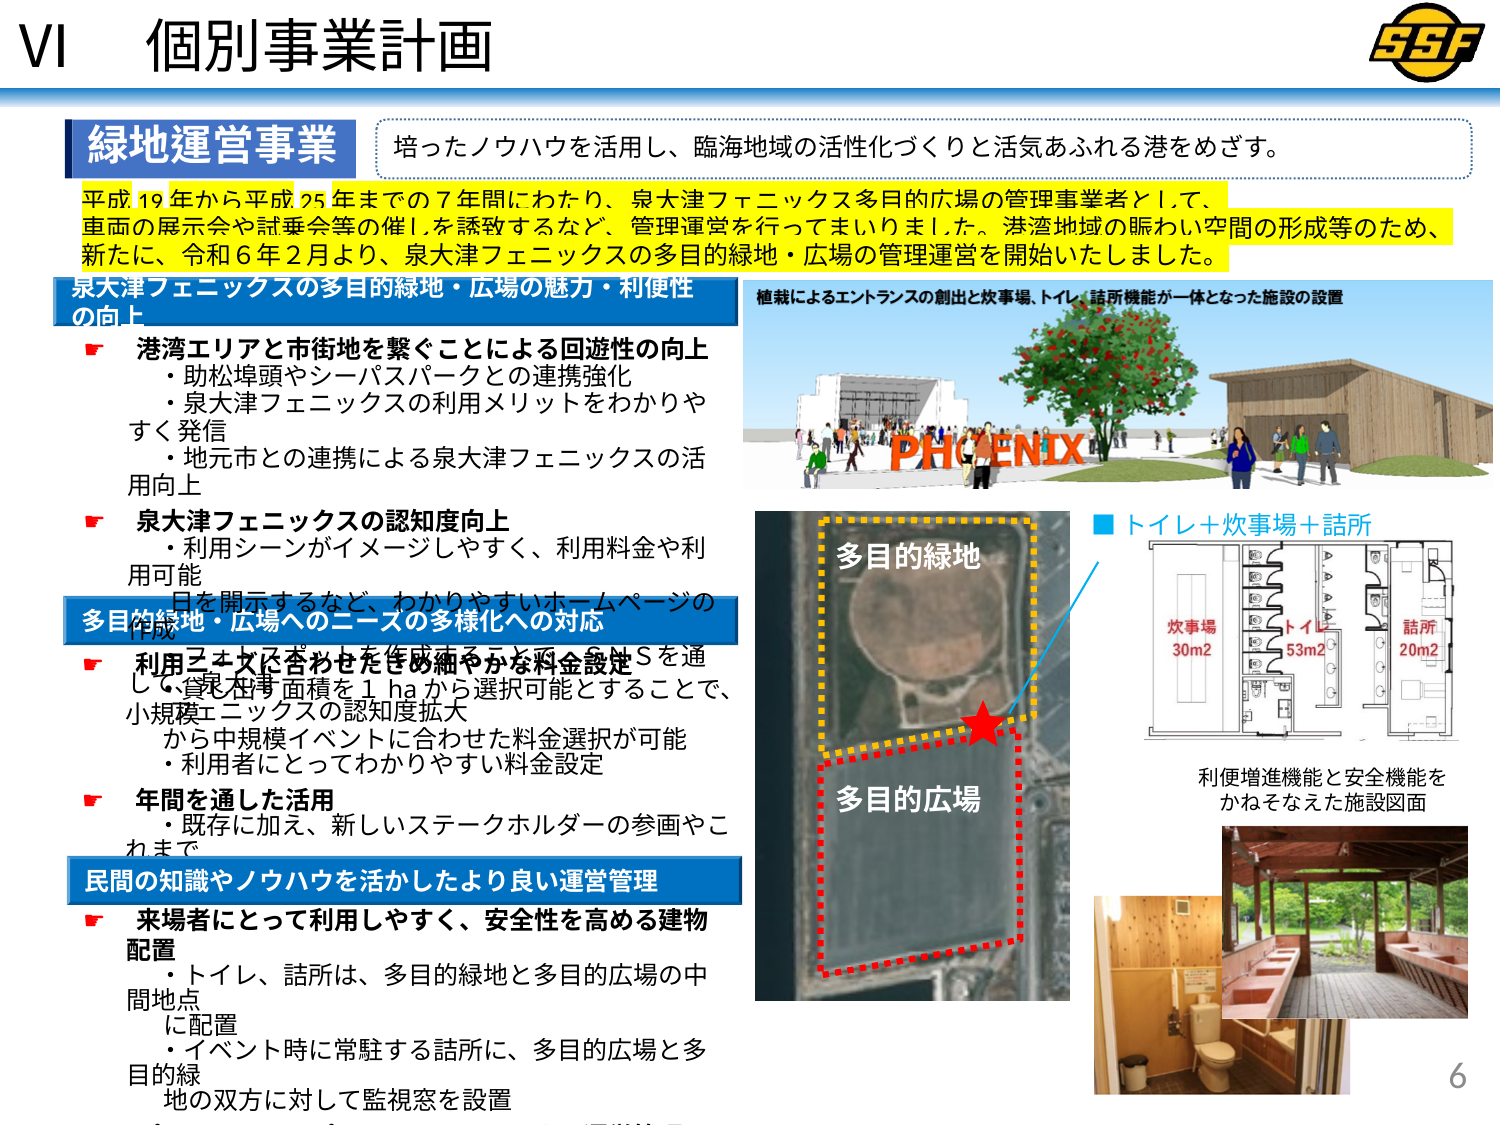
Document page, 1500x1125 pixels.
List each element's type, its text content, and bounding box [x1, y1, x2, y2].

slide_number 6 [1144, 1043, 1483, 1104]
picture [1419, 532, 1459, 747]
text_box ☛ 来場者にとって利用しやすく、安全性を高める建物配置 ・トイレ、詰所は、多目的緑地と多目的広場の中間地点 に配置 ・イベント時に常駐する詰所に、多目的広場と多目的緑 地の双方に対して監視窓を設置 ☛ プロモーションプラットフォームによる運営管理 ・弊社と泉大津フェニックスに関わる団体を協力メンバー としてプロモーションを実施 [68, 906, 739, 1125]
text_box [64, 118, 73, 179]
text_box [755, 489, 1419, 1001]
text_box 民間の知識やノウハウを活かしたより良い運営管理 [66, 855, 743, 906]
text_box 多目的緑地・広場へのニーズの多様化への対応 [62, 595, 739, 646]
text_box 緑地運営事業 [73, 119, 356, 179]
text_box 平成19年から平成25年までの７年間にわたり、泉大津フェニックス多目的広場の管理事業者として、 車両の展示会や試乗会等の催しを誘致するなど、管理運営を行ってまいりました。港湾地域の賑わい空間の形成等のため、 新たに、令和６年２月より、泉大津フェニックスの多目的緑地・広場の管理運営を開始いたしました。 [67, 180, 1483, 289]
picture [1094, 825, 1468, 1095]
text_box 利便増進機能と安全機能を かねそなえた施設図面 [1419, 751, 1500, 825]
text_box ☛ 港湾エリアと市街地を繋ぐことによる回遊性の向上 ・助松埠頭やシーパスパークとの連携強化 ・泉大津フェニックスの利用メリットをわかりやすく発信 ・地元市との連携による泉大津フェニックスの活用向上 ☛ 泉大津フェニックスの認知度向上 ・利用シーンがイメージしやすく、利用料金や利用可能 日を開示するなど、わかりやすいホームページの作成 ・フォトスポットを作成することで、ＳＮＳを通して、泉大津 フェニックスの認知度拡大 [68, 326, 737, 617]
picture [743, 268, 1493, 489]
text_box [0, 87, 1500, 107]
text_box 泉大津フェニックスの多目的緑地・広場の魅力・利便性の向上 [52, 276, 739, 327]
text_box ☛ 利用ニーズに合わせたきめ細やかな料金設定 ・貸し出す面積を１haから選択可能とすることで、小規模 から中規模イベントに合わせた料金選択が可能 ・利用者にとってわかりやすい料金設定 ☛ 年間を通した活用 ・既存に加え、新しいステークホルダーの参画やこれまで 実施のない期間におけるイベント誘致 [66, 640, 748, 882]
picture [1367, 0, 1486, 85]
title Ⅵ 個別事業計画 [0, 0, 727, 87]
text_box 培ったノウハウを活用し、臨海地域の活性化づくりと活気あふれる港をめざす。 [375, 118, 1473, 180]
